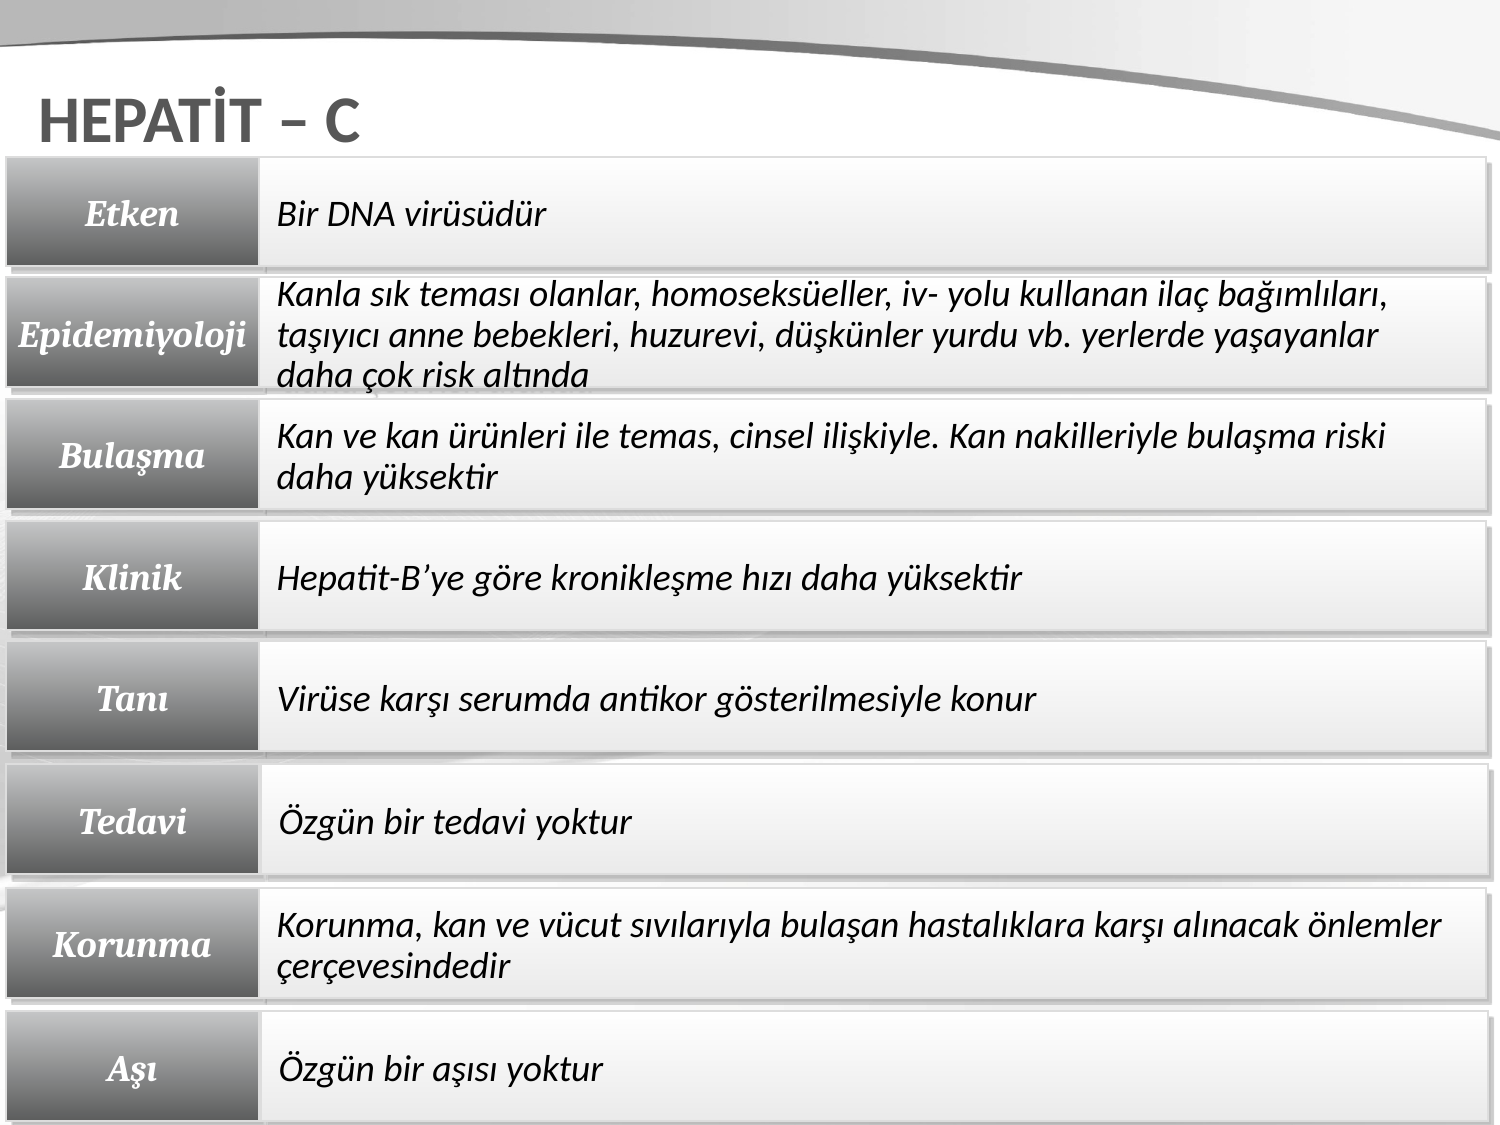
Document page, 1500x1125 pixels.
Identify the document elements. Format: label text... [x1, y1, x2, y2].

picture [0, 0, 1500, 1125]
text_box Korunma [5, 888, 258, 998]
text_box Hepatit-B’ye göre kronikleşme hızı daha yüksektir [258, 521, 1486, 631]
text_box Özgün bir aşısı yoktur [261, 1011, 1488, 1121]
text_box Korunma, kan ve vücut sıvılarıyla bulaşan hastalıklara karşı alınacak önlemler çerçevesindedir [258, 888, 1486, 998]
text_box Tanı [5, 641, 258, 751]
text_box HEPATİT – C [38, 67, 1485, 174]
text_box Etken [5, 157, 258, 267]
text_box Tedavi [5, 764, 259, 874]
text_box Aşı [5, 1011, 259, 1121]
text_box Epidemiyoloji [5, 277, 258, 387]
text_box Özgün bir tedavi yoktur [261, 764, 1488, 874]
text_box Bir DNA virüsüdür [258, 157, 1486, 267]
text_box Kan ve kan ürünleri ile temas, cinsel ilişkiyle. Kan nakilleriyle bulaşma riski daha yüksektir [258, 399, 1486, 509]
text_box Klinik [5, 521, 258, 631]
text_box Virüse karşı serumda antikor gösterilmesiyle konur [258, 641, 1486, 751]
text_box Kanla sık teması olanlar, homoseksüeller, iv- yolu kullanan ilaç bağımlıları, taşıyıcı anne bebekleri, huzurevi, düşkünler yurdu vb. yerlerde yaşayanlar daha çok risk altında [258, 277, 1486, 387]
text_box Bulaşma [5, 399, 258, 509]
